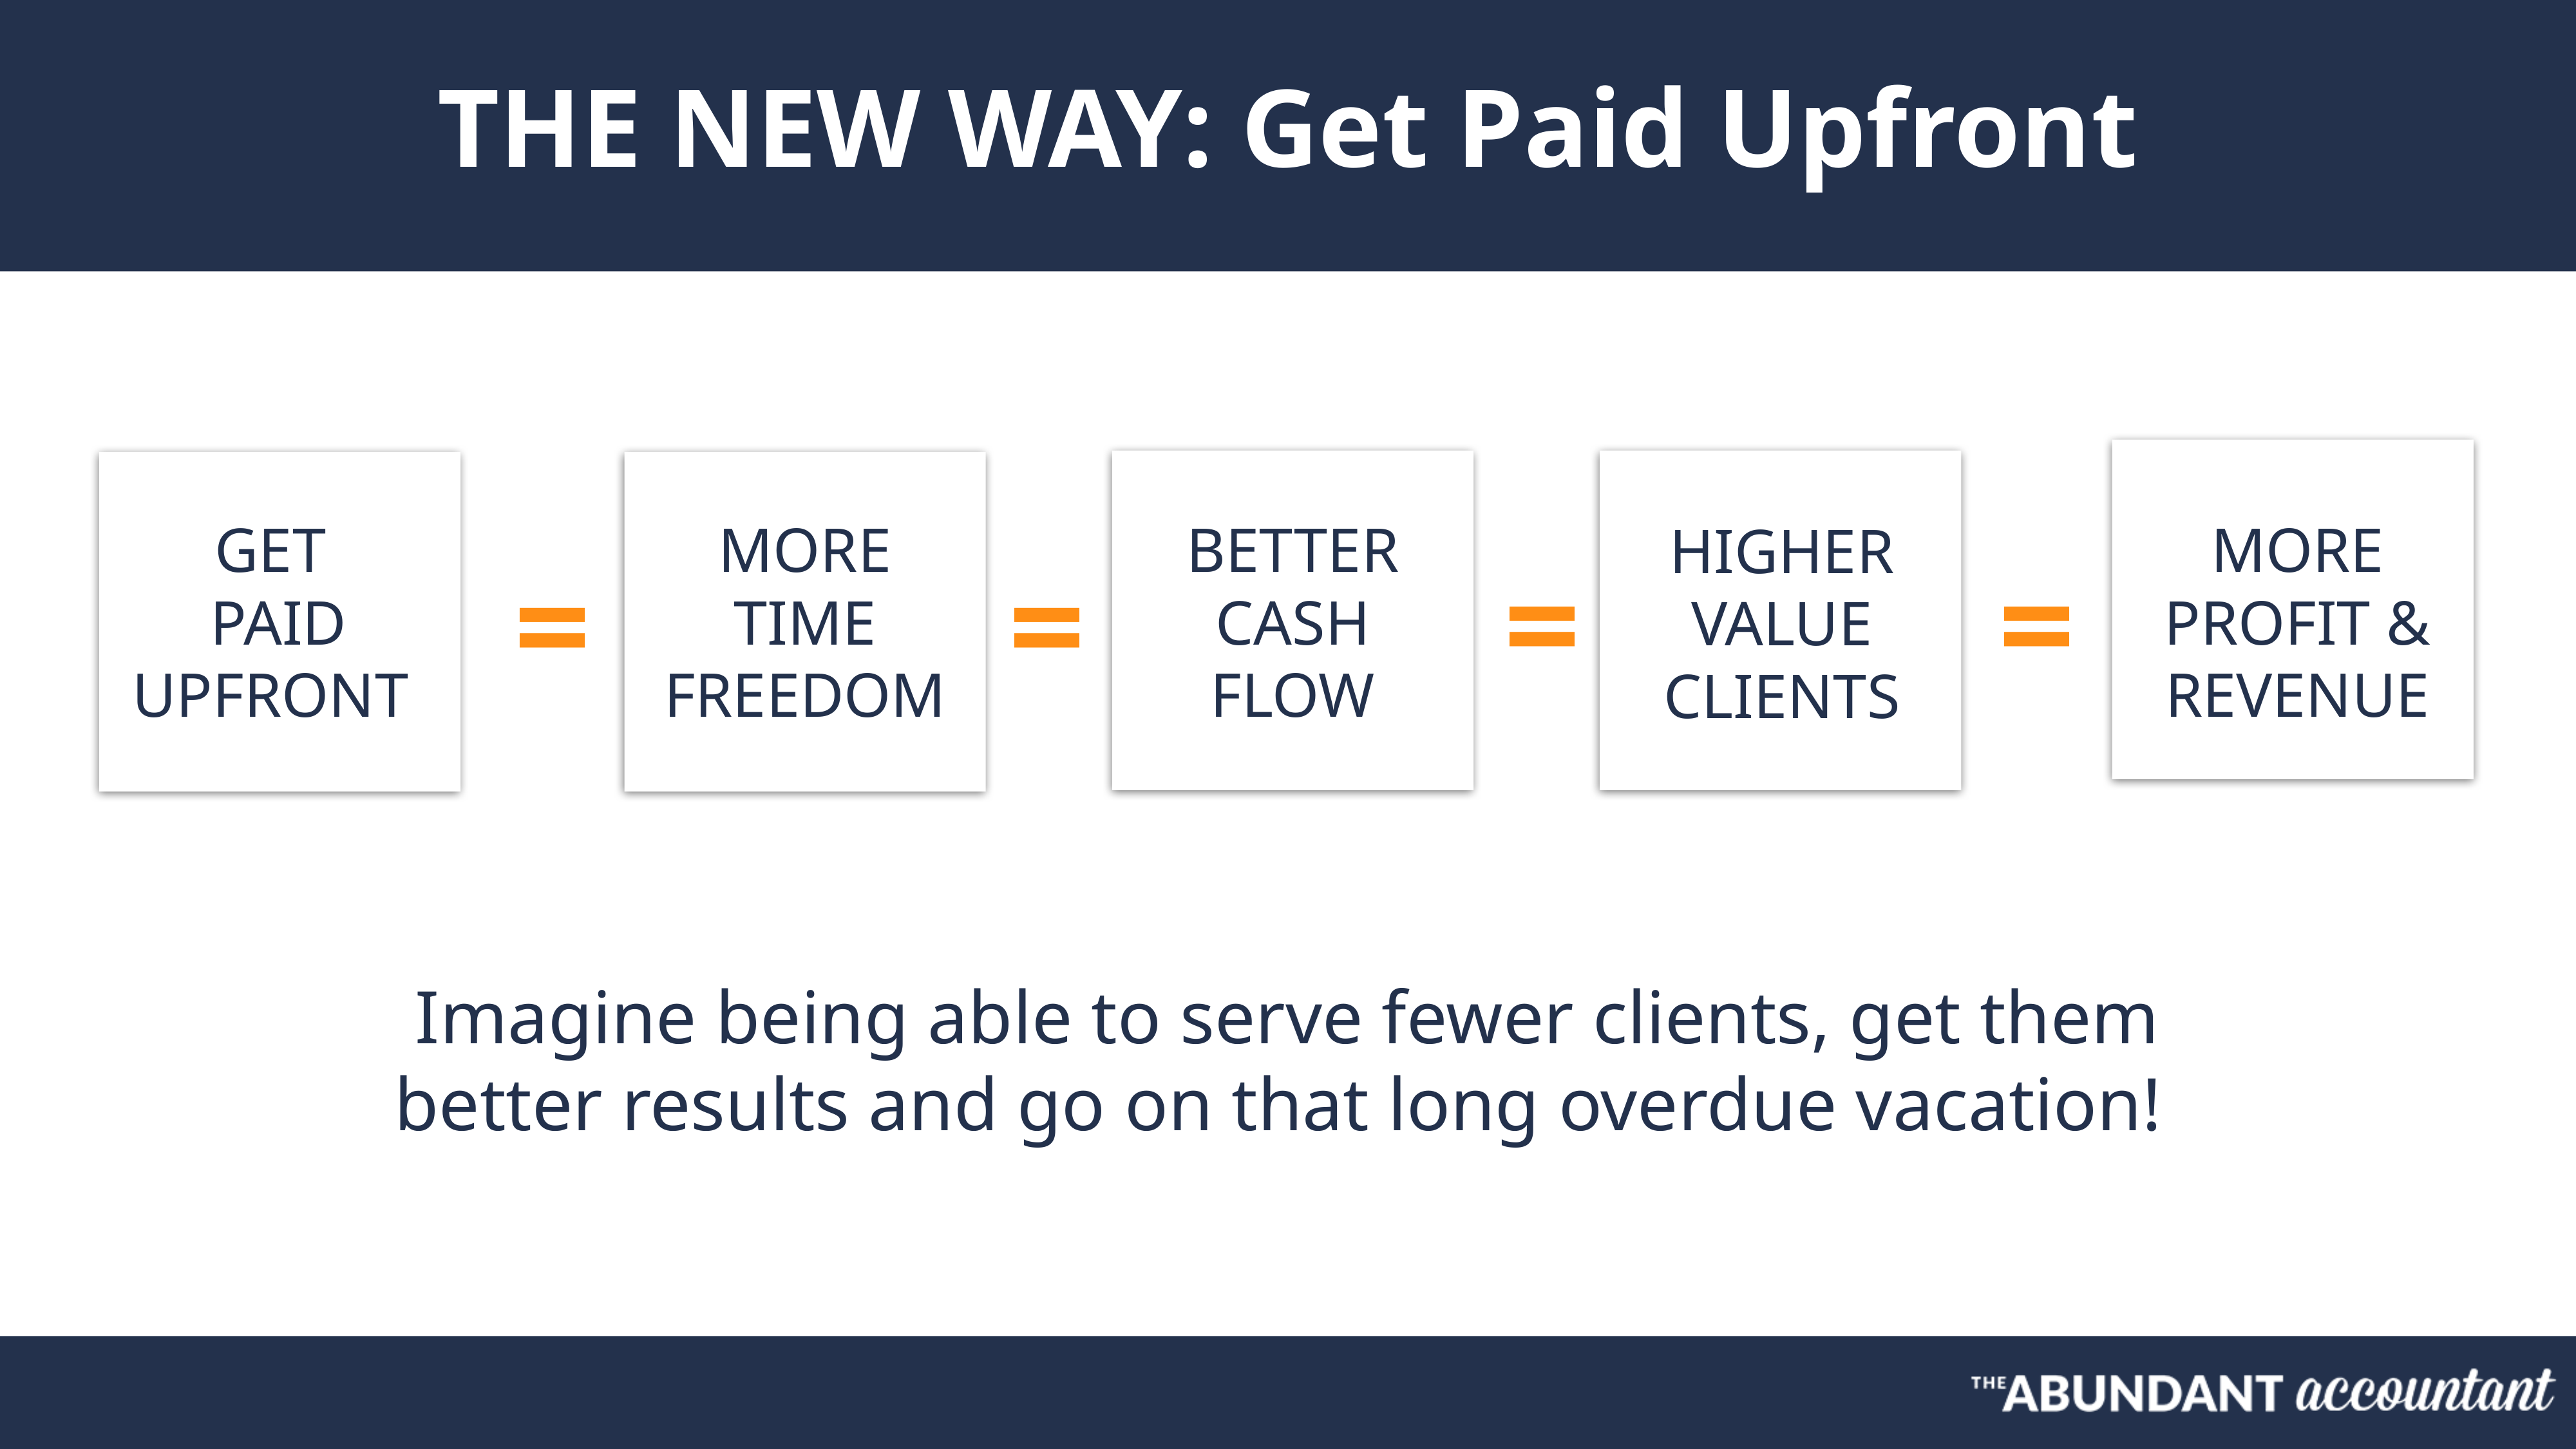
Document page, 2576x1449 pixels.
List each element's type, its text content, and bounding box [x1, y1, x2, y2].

text_box = [480, 536, 616, 708]
text_box Imagine being able to serve fewer clients, get them better results and go on that long overdue vacation! [302, 965, 2274, 1150]
text_box = [990, 536, 1108, 708]
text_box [96, 451, 461, 792]
text_box = [1967, 535, 2108, 706]
text_box = [1477, 535, 1596, 706]
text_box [624, 451, 986, 792]
picture [1961, 1362, 2568, 1425]
text_box THE NEW WAY: Get Paid Upfront [417, 54, 2159, 194]
text_box [0, 1336, 2576, 1449]
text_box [1112, 450, 1474, 791]
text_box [1599, 450, 1964, 791]
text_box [2112, 439, 2480, 780]
text_box [0, 0, 2576, 272]
